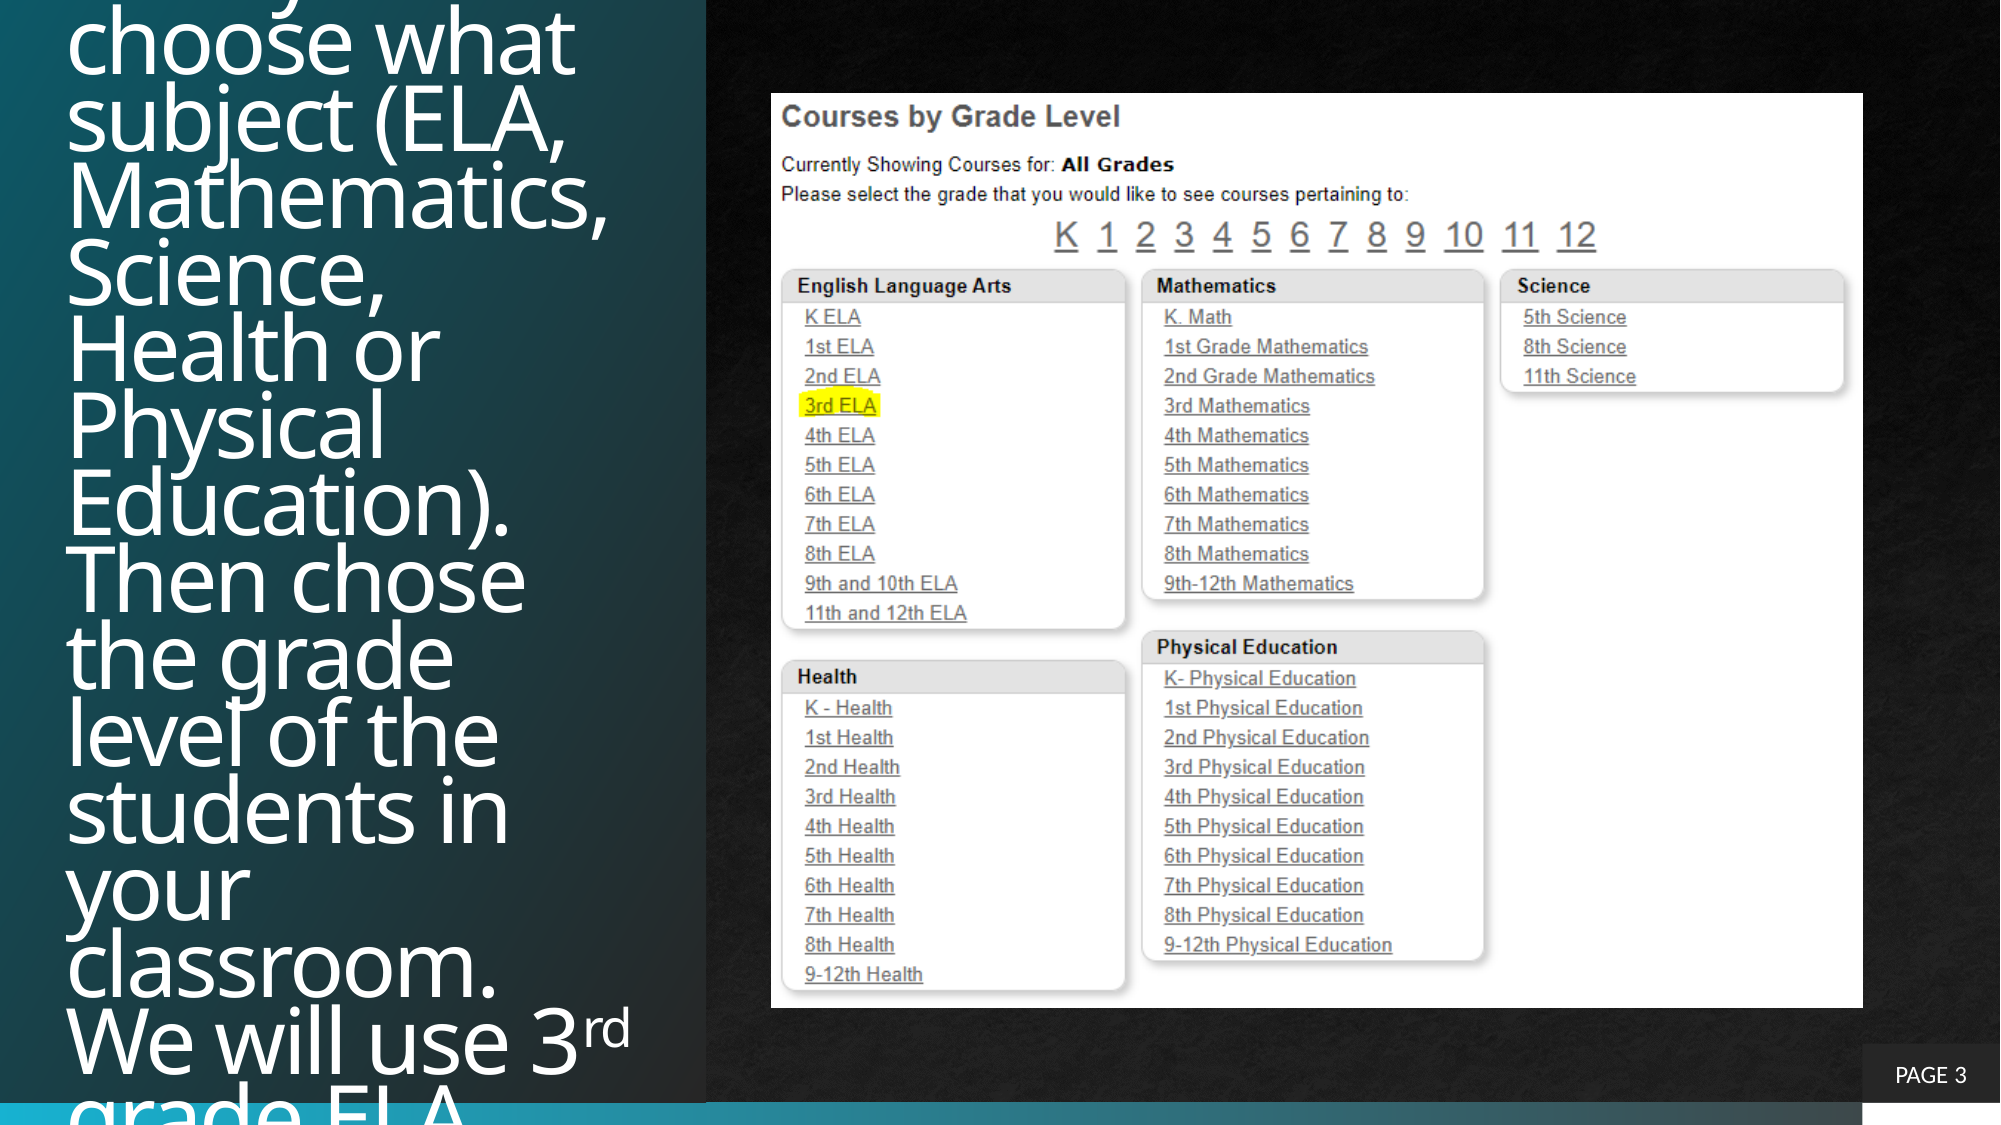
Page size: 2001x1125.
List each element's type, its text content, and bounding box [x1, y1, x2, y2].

slide_number PAGE 3 [1862, 1043, 2000, 1103]
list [771, 93, 1863, 1008]
title Now you will choose what subject (ELA, Mathematics, Science, Health or Physical Education). Then chose the grade level of the students in your classroom. We will use 3rd grade ELA. [0, 0, 707, 1103]
picture [707, 0, 2000, 1103]
